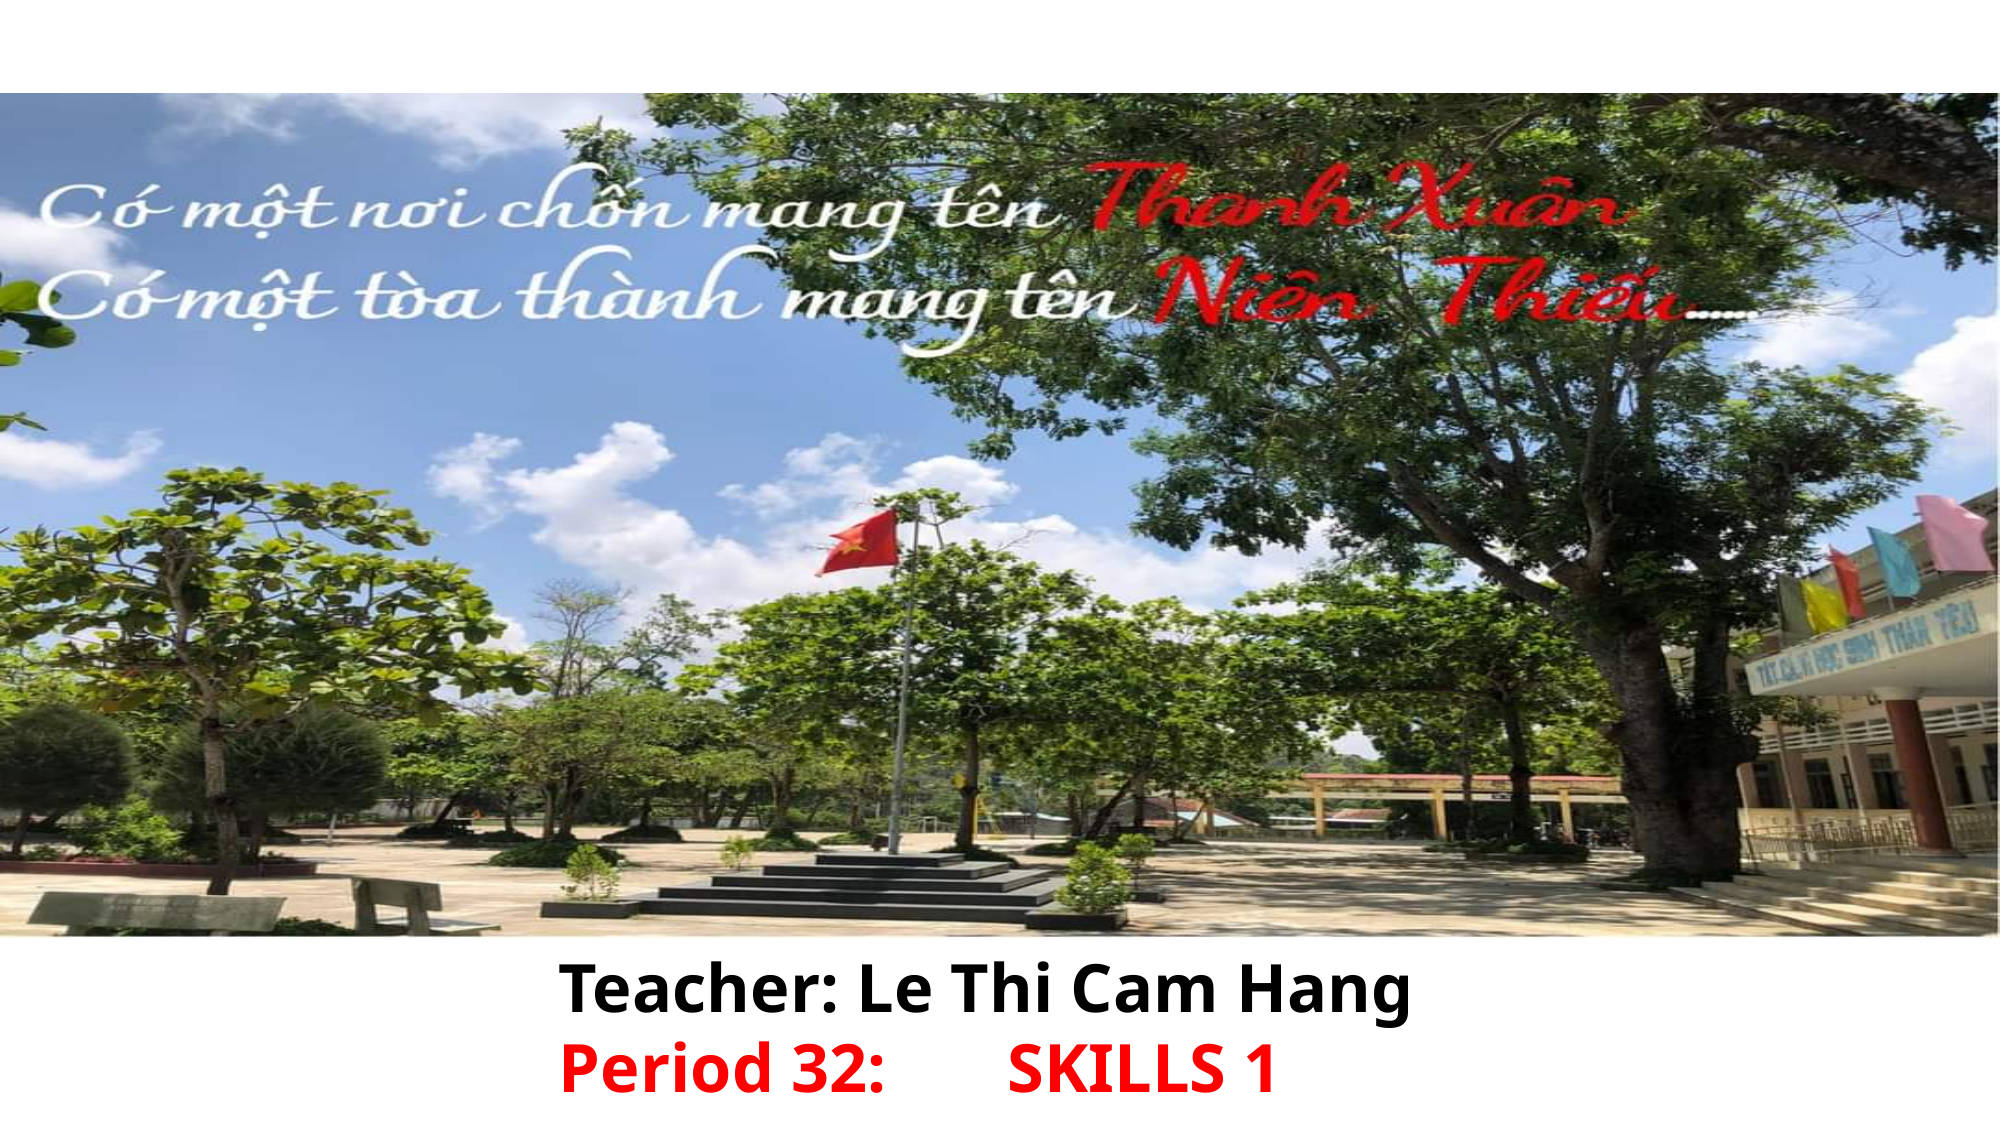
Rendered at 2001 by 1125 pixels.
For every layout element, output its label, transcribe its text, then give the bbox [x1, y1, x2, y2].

picture [0, 93, 2000, 938]
text_box Teacher: Le Thi Cam Hang Period 32: SKILLS 1 [543, 938, 1792, 1113]
